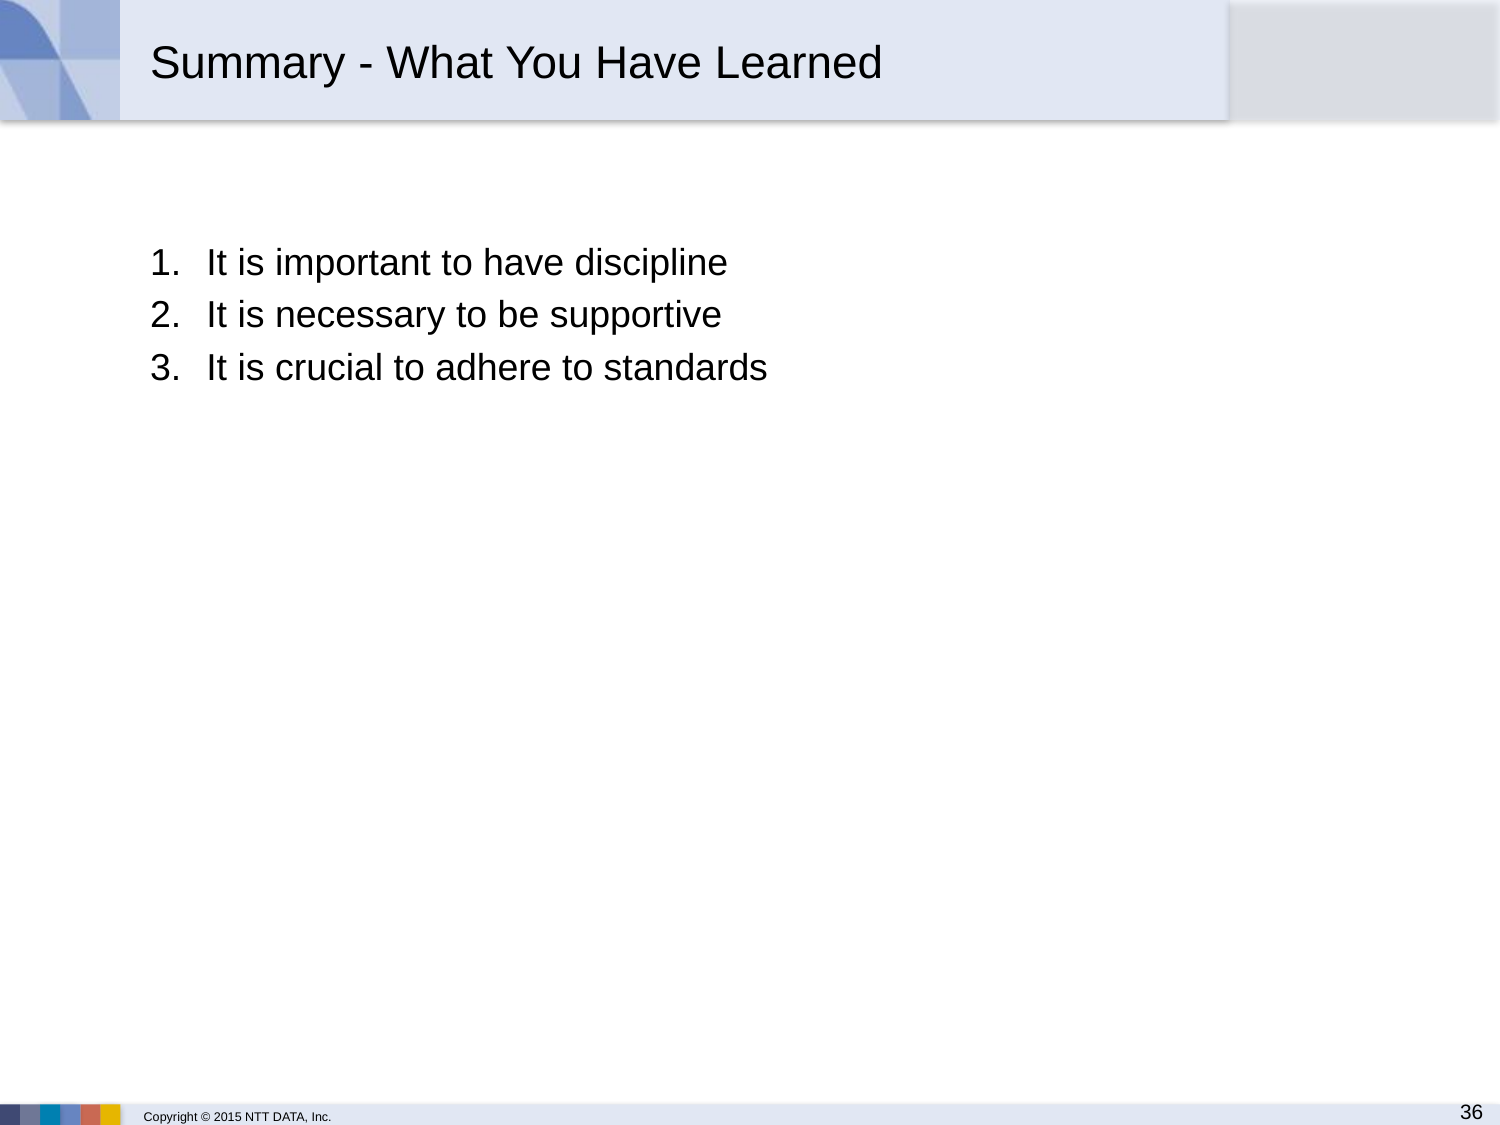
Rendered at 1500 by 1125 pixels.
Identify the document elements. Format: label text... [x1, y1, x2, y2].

picture [0, 0, 120, 120]
list It is important to have discipline It is necessary to be supportive It is crucial to adhere to standards [120, 230, 1445, 973]
list Summary - What You Have Learned [120, 0, 1230, 121]
